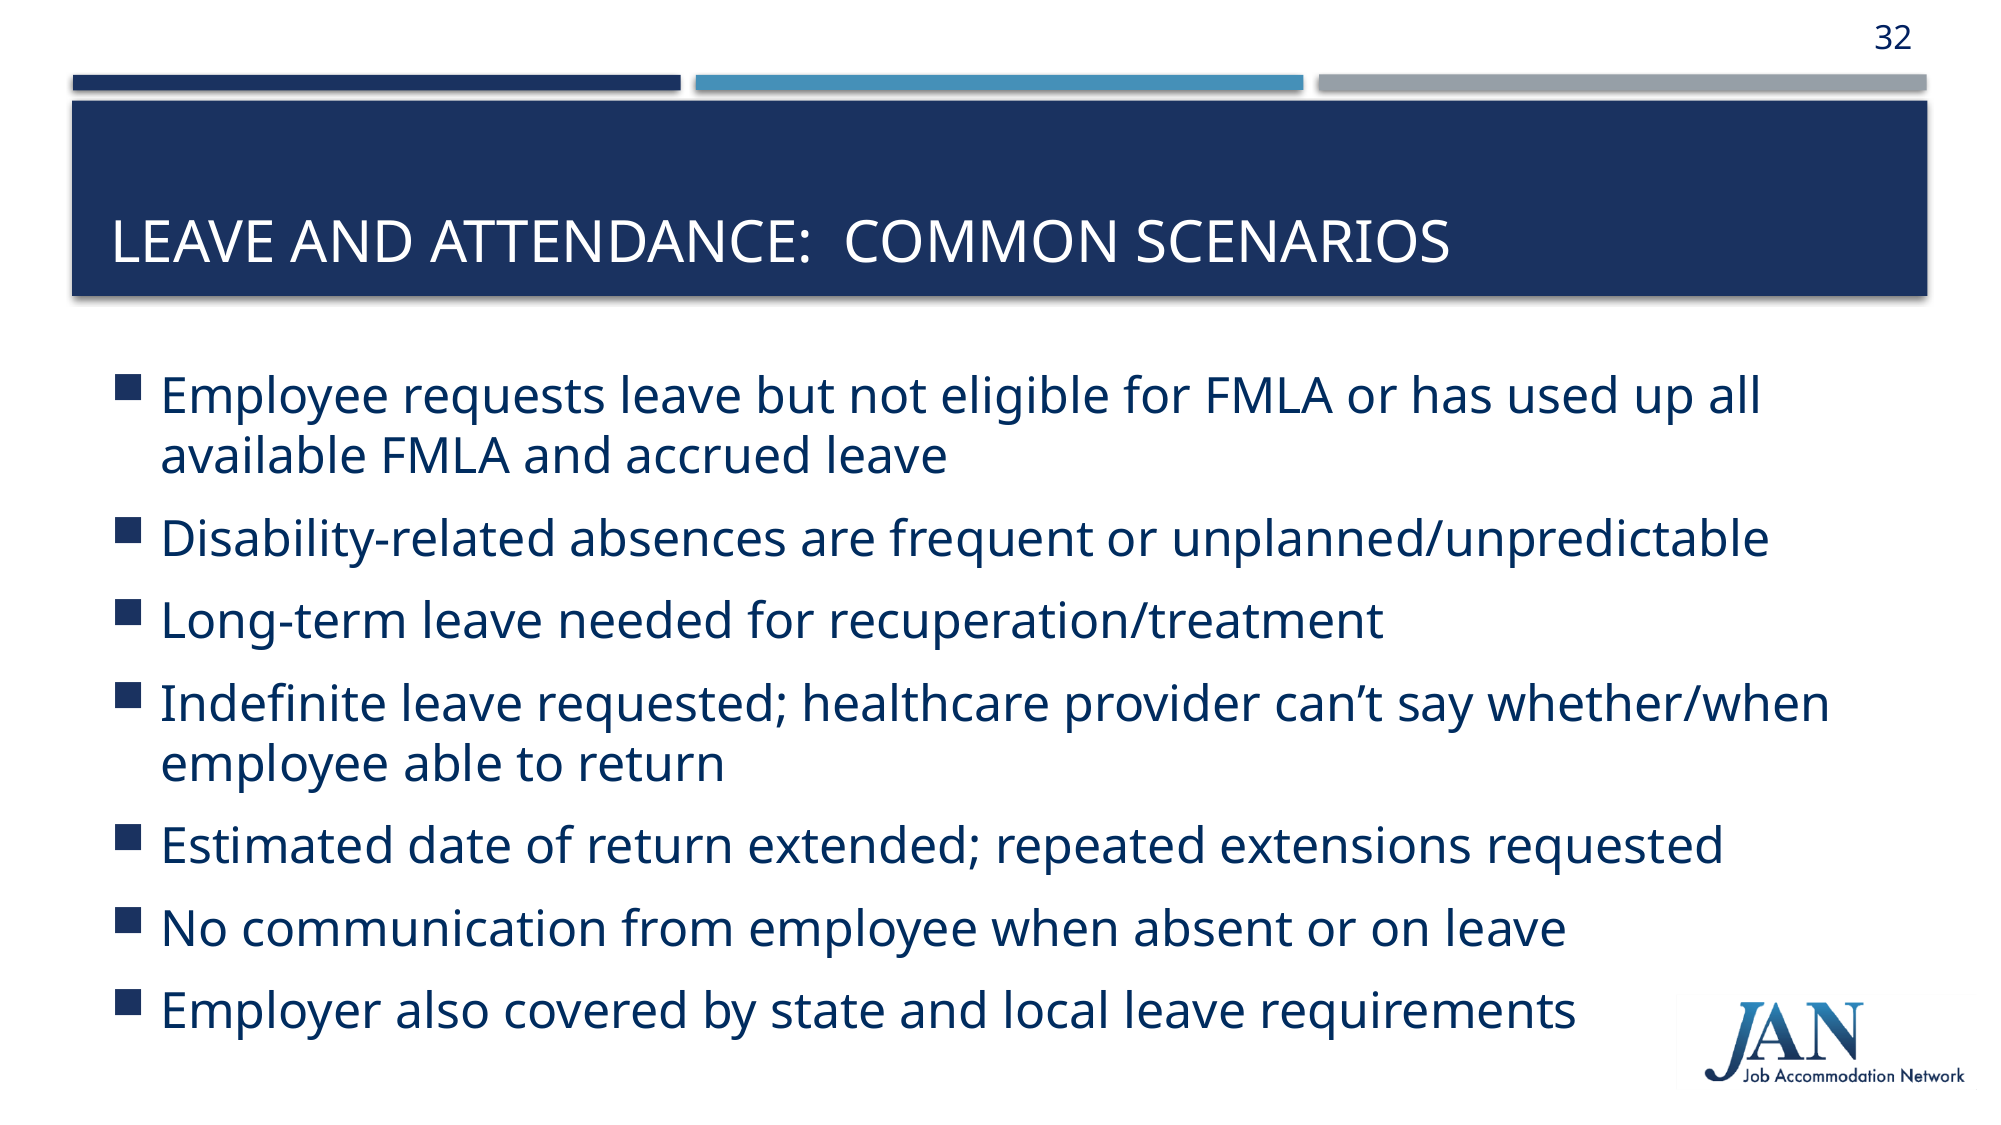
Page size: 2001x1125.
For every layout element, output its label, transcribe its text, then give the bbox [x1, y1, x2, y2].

list Employee requests leave but not eligible for FMLA or has used up all available FMLA and accrued leave Disability-related absences are frequent or unplanned/unpredictable Long-term leave needed for recuperation/treatment Indefinite leave requested; healthcare provider can’t say whether/when employee able to return Estimated date of return extended; repeated extensions requested No communication from employee when absent or on leave Employer also covered by state and local leave requirements [95, 356, 1905, 1086]
title Leave and Attendance: Common Scenarios [95, 115, 1905, 282]
slide_number 32 [1809, 11, 1928, 67]
picture [1676, 994, 1977, 1090]
